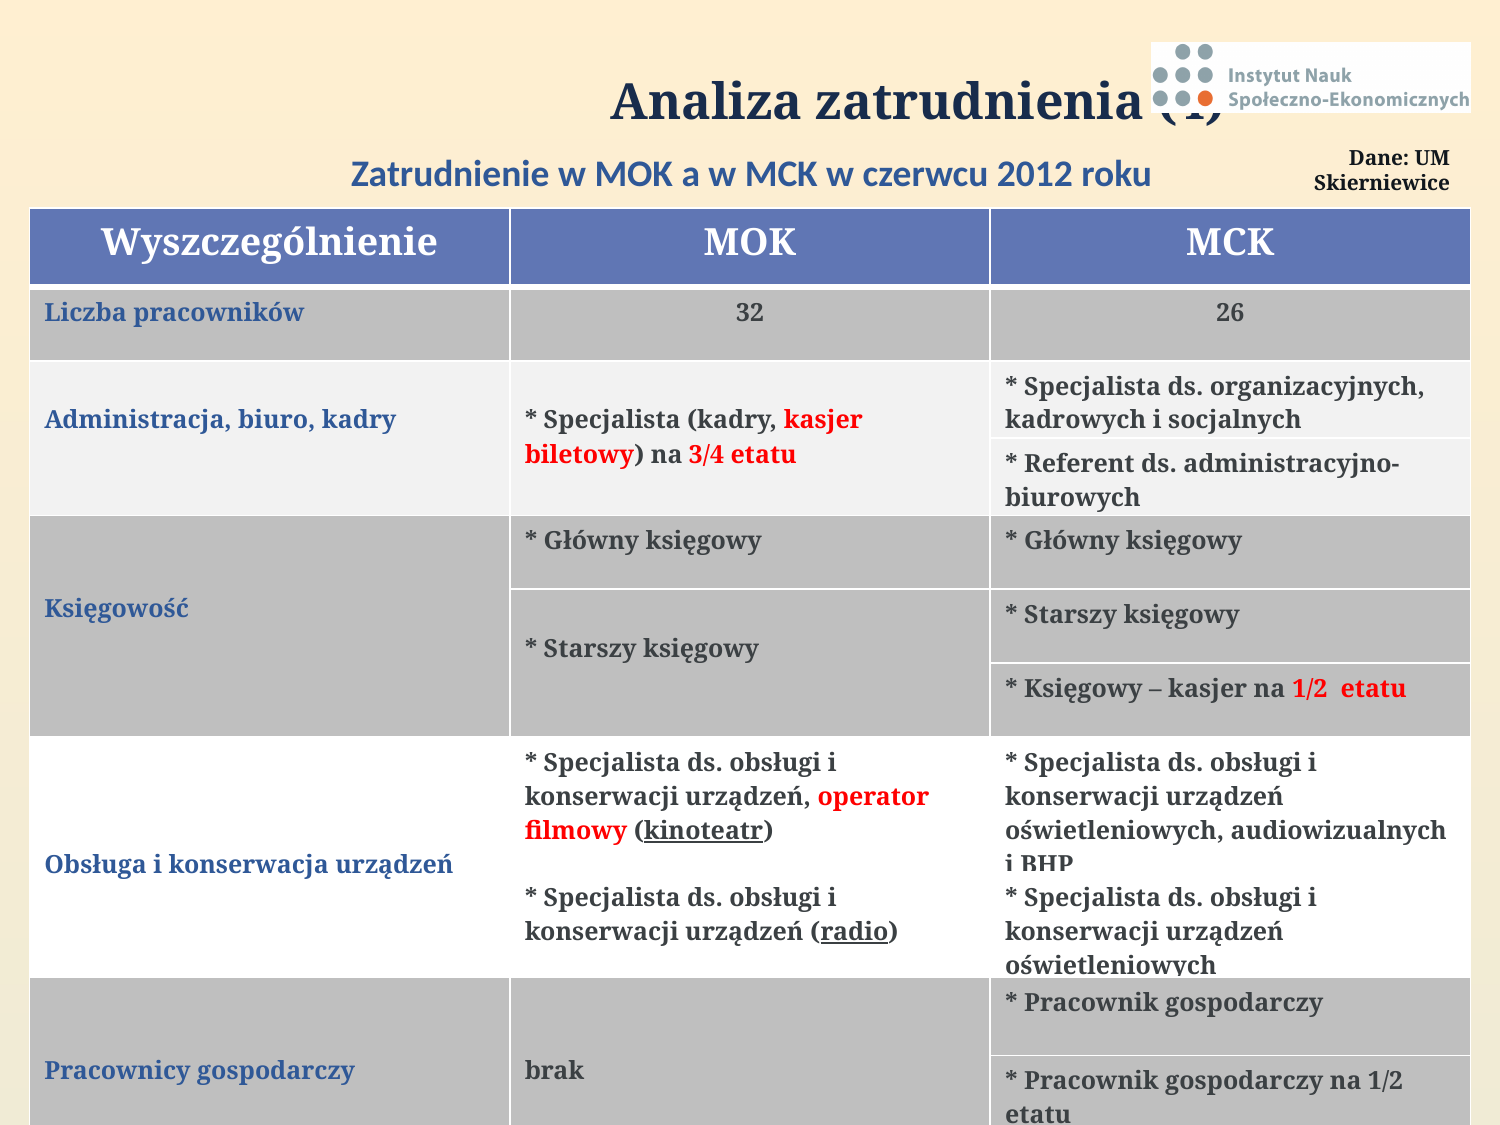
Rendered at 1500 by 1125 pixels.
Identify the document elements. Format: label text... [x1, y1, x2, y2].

table_cell * Główny księgowy [991, 516, 1470, 588]
table_cell * Referent ds. administracyjno-biurowych [991, 439, 1470, 515]
picture [1151, 42, 1471, 113]
table_cell * Specjalista ds. obsługi i konserwacji urządzeń, operator filmowy (kinoteatr) [511, 738, 989, 871]
table_cell * Pracownik gospodarczy [991, 978, 1470, 1055]
table_cell Księgowość [30, 516, 509, 736]
table_cell * Specjalista (kadry, kasjer biletowy) na 3/4 etatu [511, 362, 989, 515]
table_cell Administracja, biuro, kadry [30, 362, 509, 515]
table_cell 26 [991, 290, 1470, 360]
table_cell * Starszy księgowy [511, 590, 989, 736]
table_cell * Księgowy – kasjer na 1/2 etatu [991, 664, 1470, 736]
table_cell Pracownicy gospodarczy [30, 978, 509, 1125]
table_cell brak [511, 978, 989, 1125]
table_cell * Specjalista ds. obsługi i konserwacji urządzeń oświetleniowych, audiowizualnych i BHP [991, 738, 1470, 871]
table_cell 32 [511, 290, 989, 360]
table_header MOK [511, 209, 989, 284]
table_cell * Główny księgowy [511, 516, 989, 588]
table_cell * Specjalista ds. organizacyjnych, kadrowych i socjalnych [991, 362, 1470, 437]
table_cell * Pracownik gospodarczy na 1/2 etatu [991, 1056, 1470, 1125]
title Analiza zatrudnienia (4) [88, 0, 1439, 137]
table_header MCK [991, 209, 1470, 284]
table_cell * Starszy księgowy [991, 590, 1470, 662]
list Zatrudnienie w MOK a w MCK w czerwcu 2012 roku [76, 137, 1427, 207]
table_header Wyszczególnienie [30, 209, 509, 284]
table_cell Liczba pracowników [30, 290, 509, 360]
table_cell Obsługa i konserwacja urządzeń [30, 738, 509, 976]
text_box Dane: UM Skierniewice [1234, 137, 1465, 202]
table_cell * Specjalista ds. obsługi i konserwacji urządzeń oświetleniowych [991, 873, 1470, 976]
table_cell * Specjalista ds. obsługi i konserwacji urządzeń (radio) [511, 873, 989, 976]
